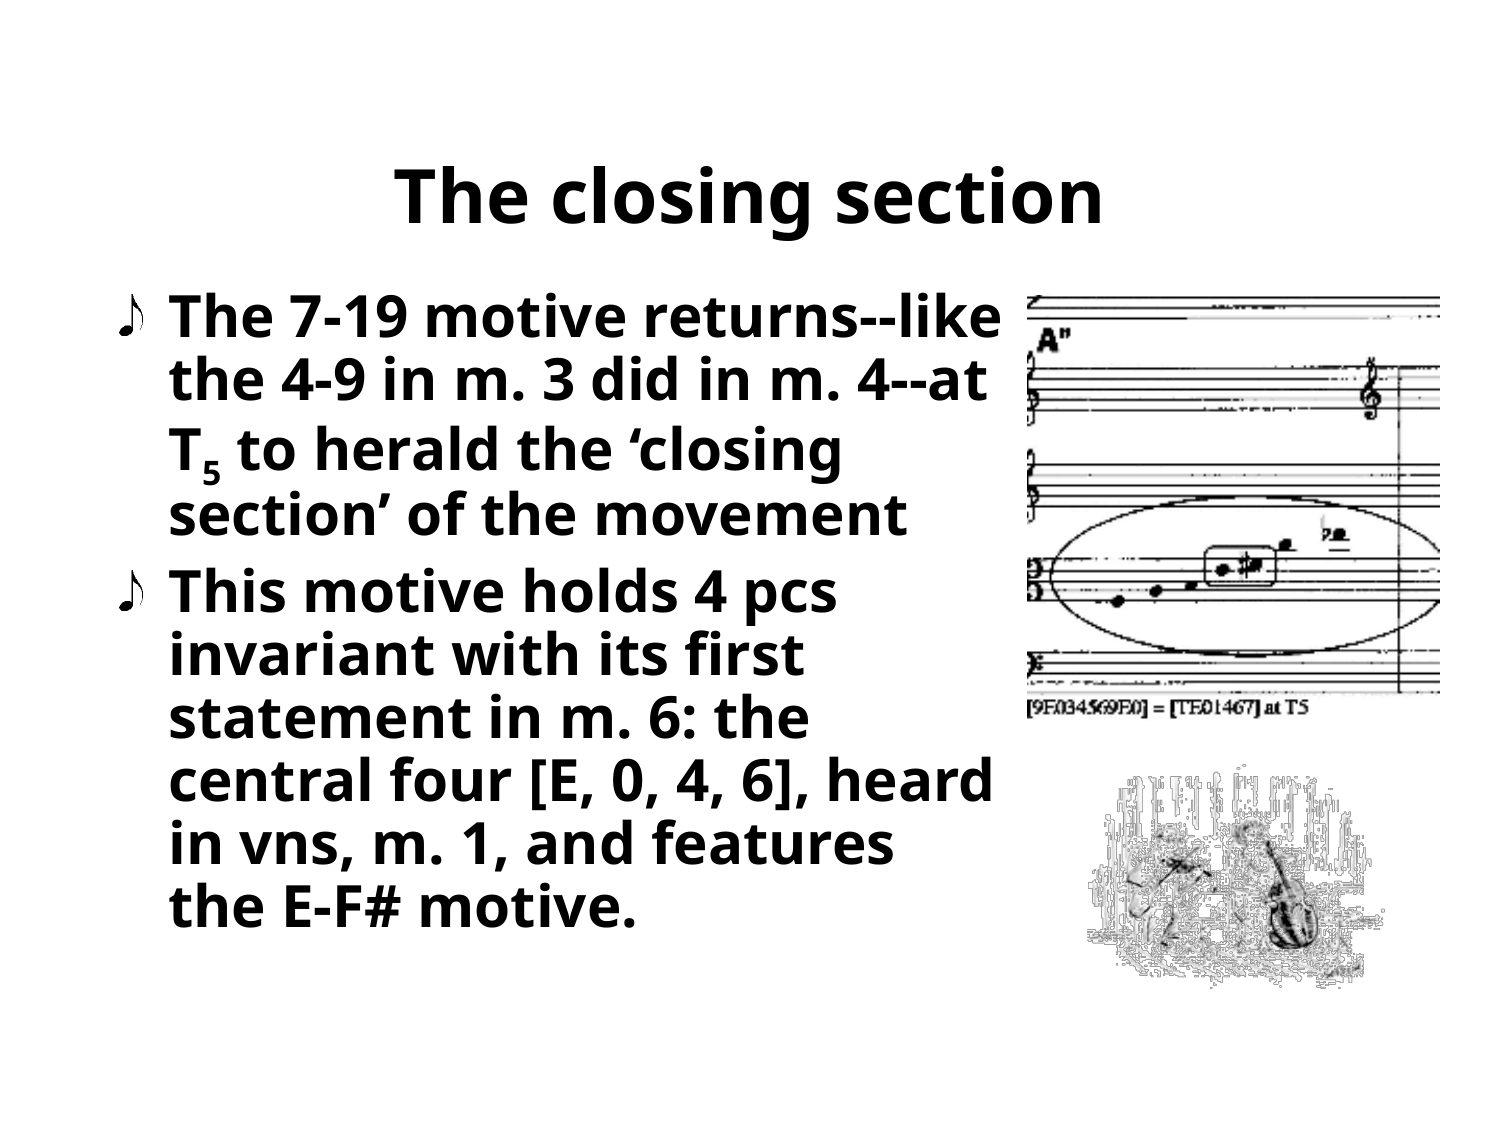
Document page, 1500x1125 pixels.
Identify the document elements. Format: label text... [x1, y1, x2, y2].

title The closing section [111, 99, 1388, 288]
picture [119, 294, 143, 336]
picture [119, 570, 143, 611]
list The 7-19 motive returns--like the 4-9 in m. 3 did in m. 4--at T5 to herald the ‘closing section’ of the movement This motive holds 4 pcs invariant with its first statement in m. 6: the central four [E, 0, 4, 6], heard in vns, m. 1, and features the E-F# motive. [111, 286, 1013, 1125]
picture [1026, 295, 1440, 722]
picture [1087, 762, 1387, 1012]
